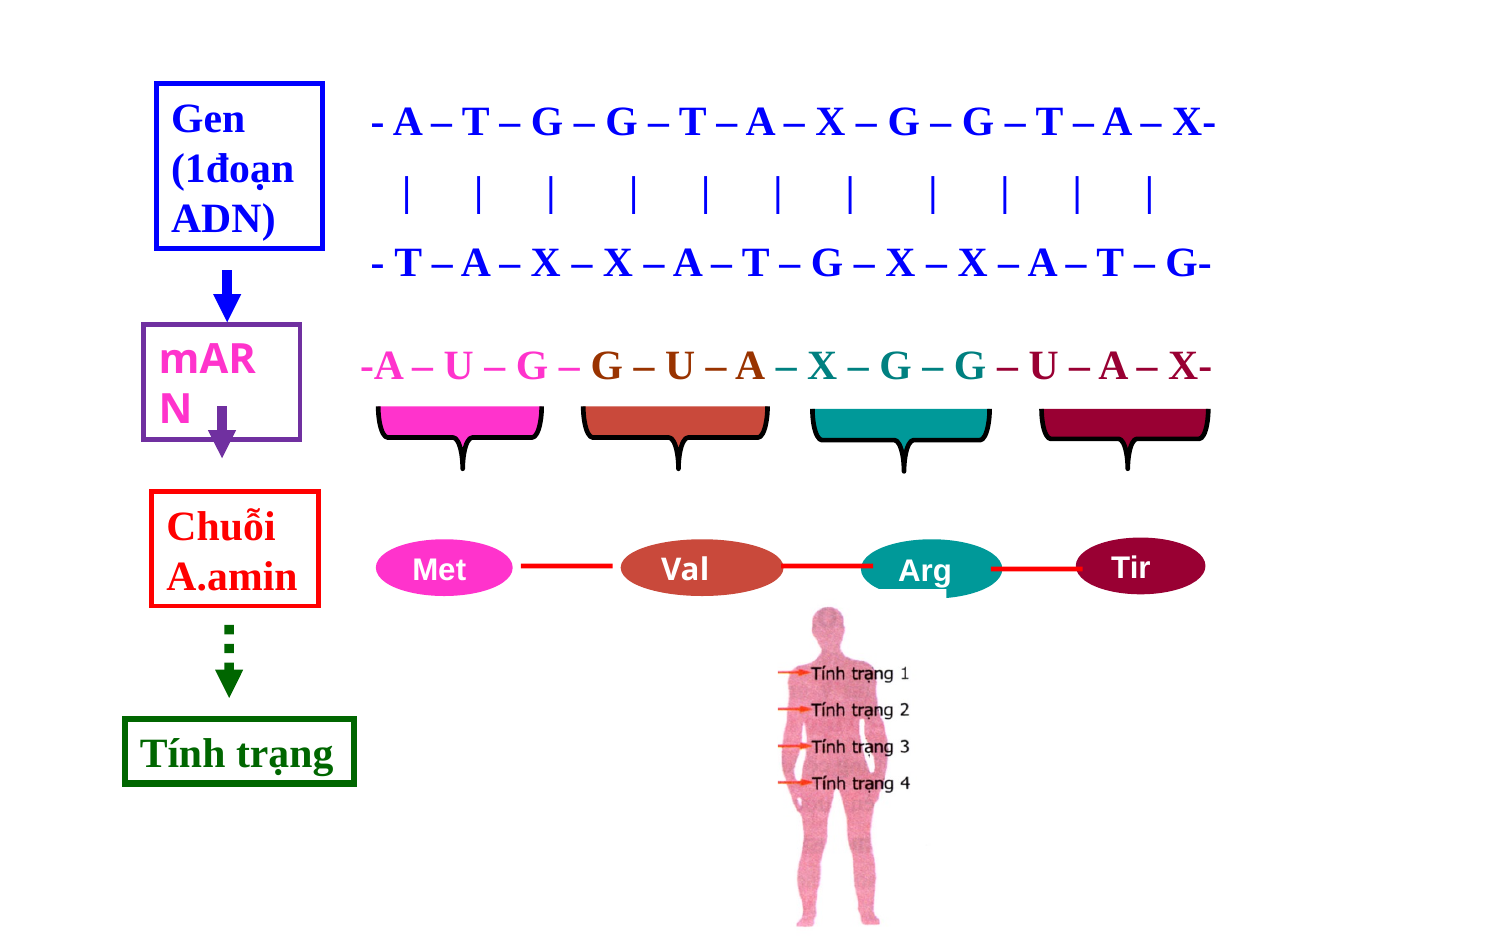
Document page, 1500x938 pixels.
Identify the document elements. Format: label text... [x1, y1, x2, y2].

text_box Met [378, 541, 511, 594]
text_box mARN [143, 324, 301, 440]
text_box [221, 270, 234, 323]
picture [777, 589, 947, 938]
text_box Tir [1078, 539, 1204, 592]
text_box - A – T – G – G – T – A – X – G – G – T – A – X- | | | | | | | | | | | - T – A – X – X – A – T – G – X – X – A – T – G- [345, 85, 1375, 293]
text_box [215, 406, 229, 459]
text_box Gen (1đoạn ADN) [156, 83, 323, 249]
text_box [812, 408, 990, 472]
text_box Chuỗi A.amin [151, 491, 319, 607]
text_box [583, 406, 768, 469]
text_box [222, 685, 236, 698]
text_box Arg [863, 541, 1000, 596]
text_box [378, 406, 542, 469]
text_box Val [623, 541, 782, 594]
text_box Tính trạng [125, 718, 355, 784]
text_box -A – U – G – G – U – A – X – G – G – U – A – X- [345, 330, 1282, 396]
text_box [1041, 408, 1209, 469]
